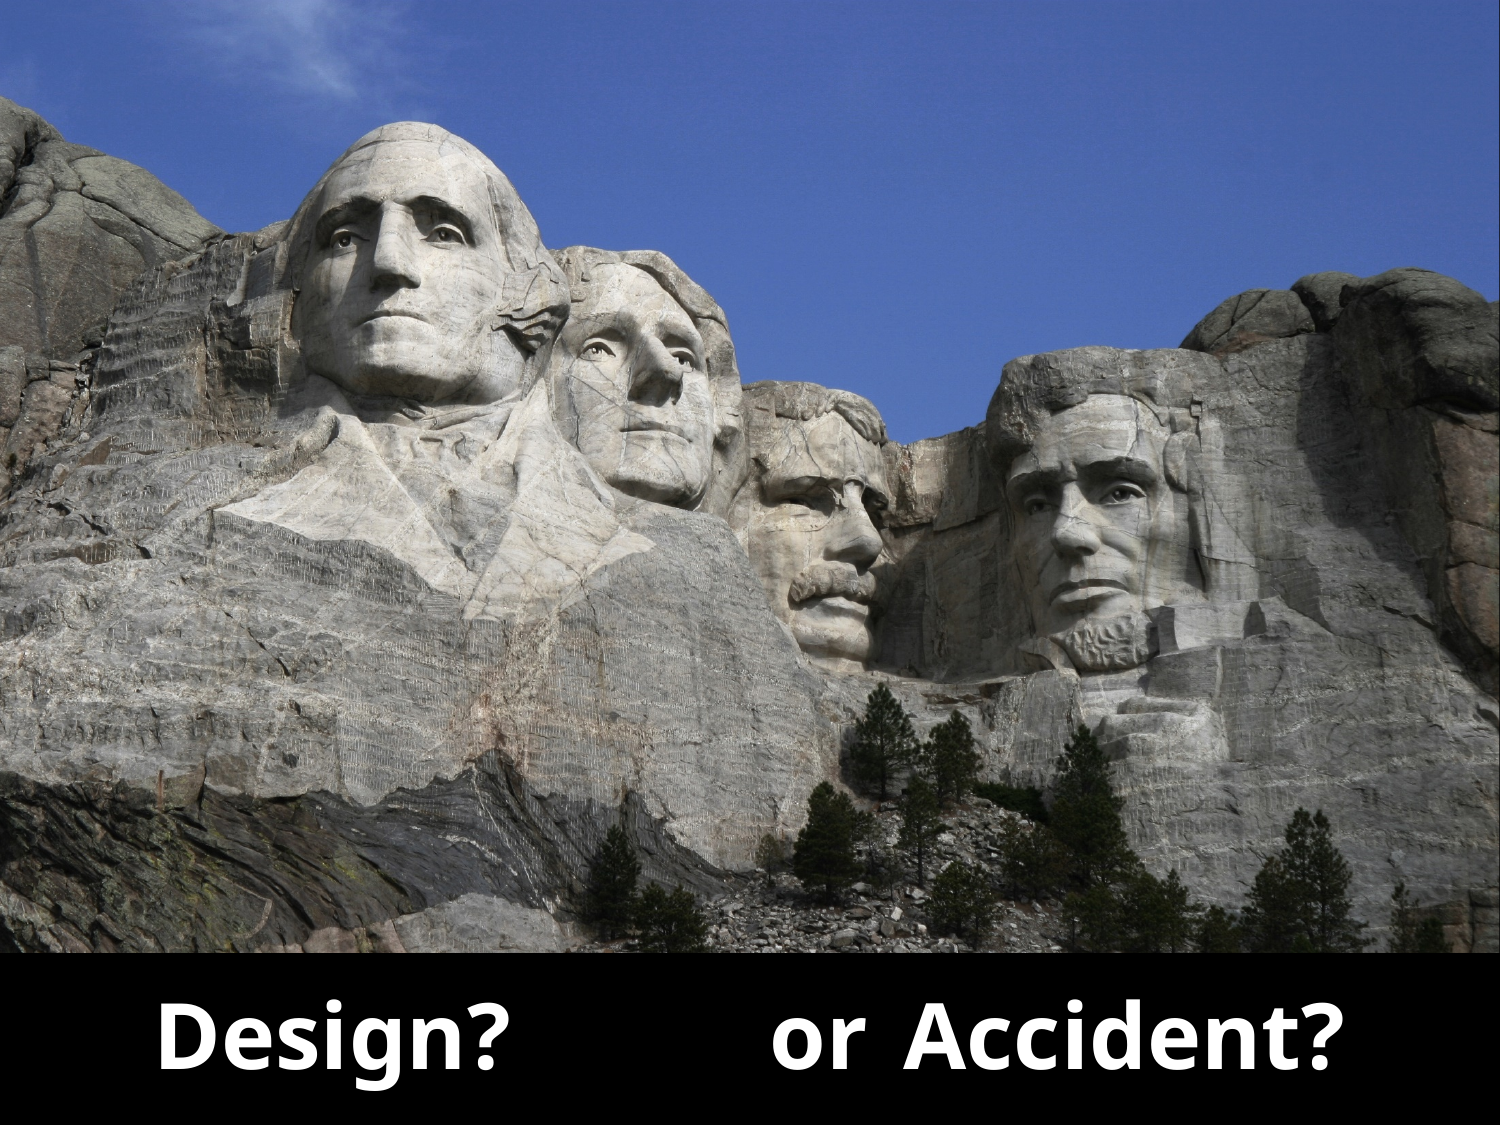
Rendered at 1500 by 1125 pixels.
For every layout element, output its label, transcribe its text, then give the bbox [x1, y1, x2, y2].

text_box Design? or Accident? [13, 969, 1486, 1110]
picture [0, 0, 1500, 953]
